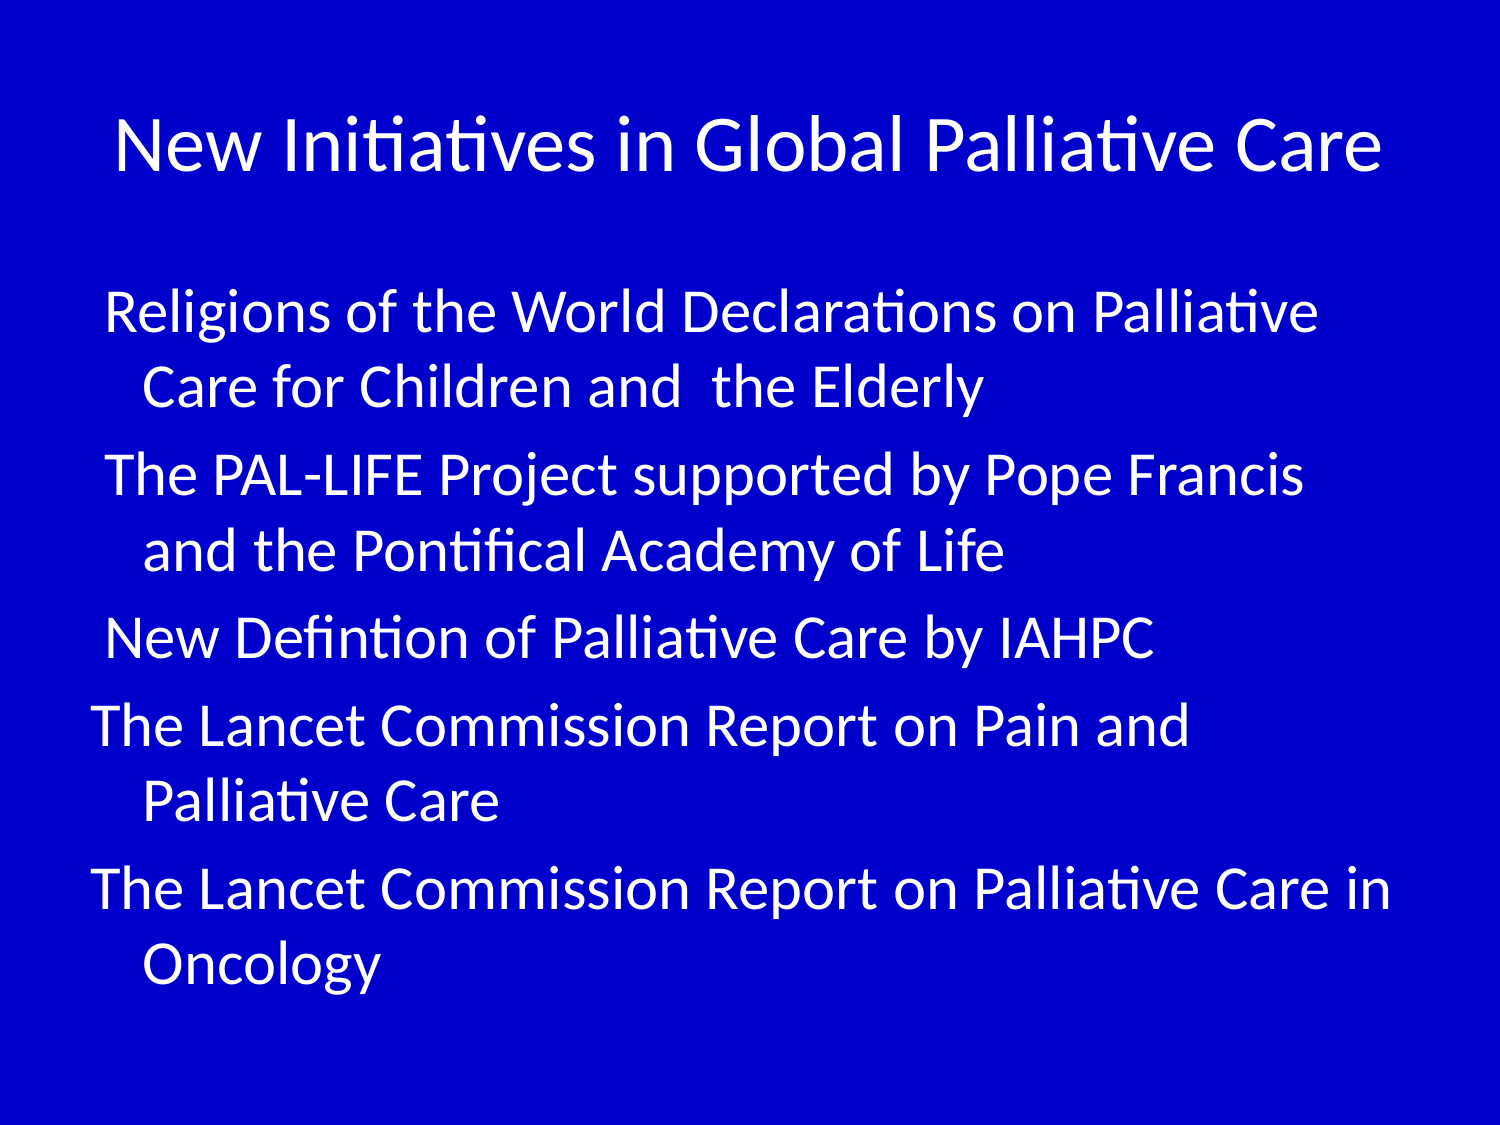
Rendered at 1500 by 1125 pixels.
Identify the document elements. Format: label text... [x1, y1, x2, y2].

title New Initiatives in Global Palliative Care [75, 45, 1425, 233]
list Religions of the World Declarations on Palliative Care for Children and the Elderly The PAL-LIFE Project supported by Pope Francis and the Pontifical Academy of Life New Defintion of Palliative Care by IAHPC The Lancet Commission Report on Pain and Palliative Care The Lancet Commission Report on Palliative Care in Oncology [75, 262, 1425, 1005]
